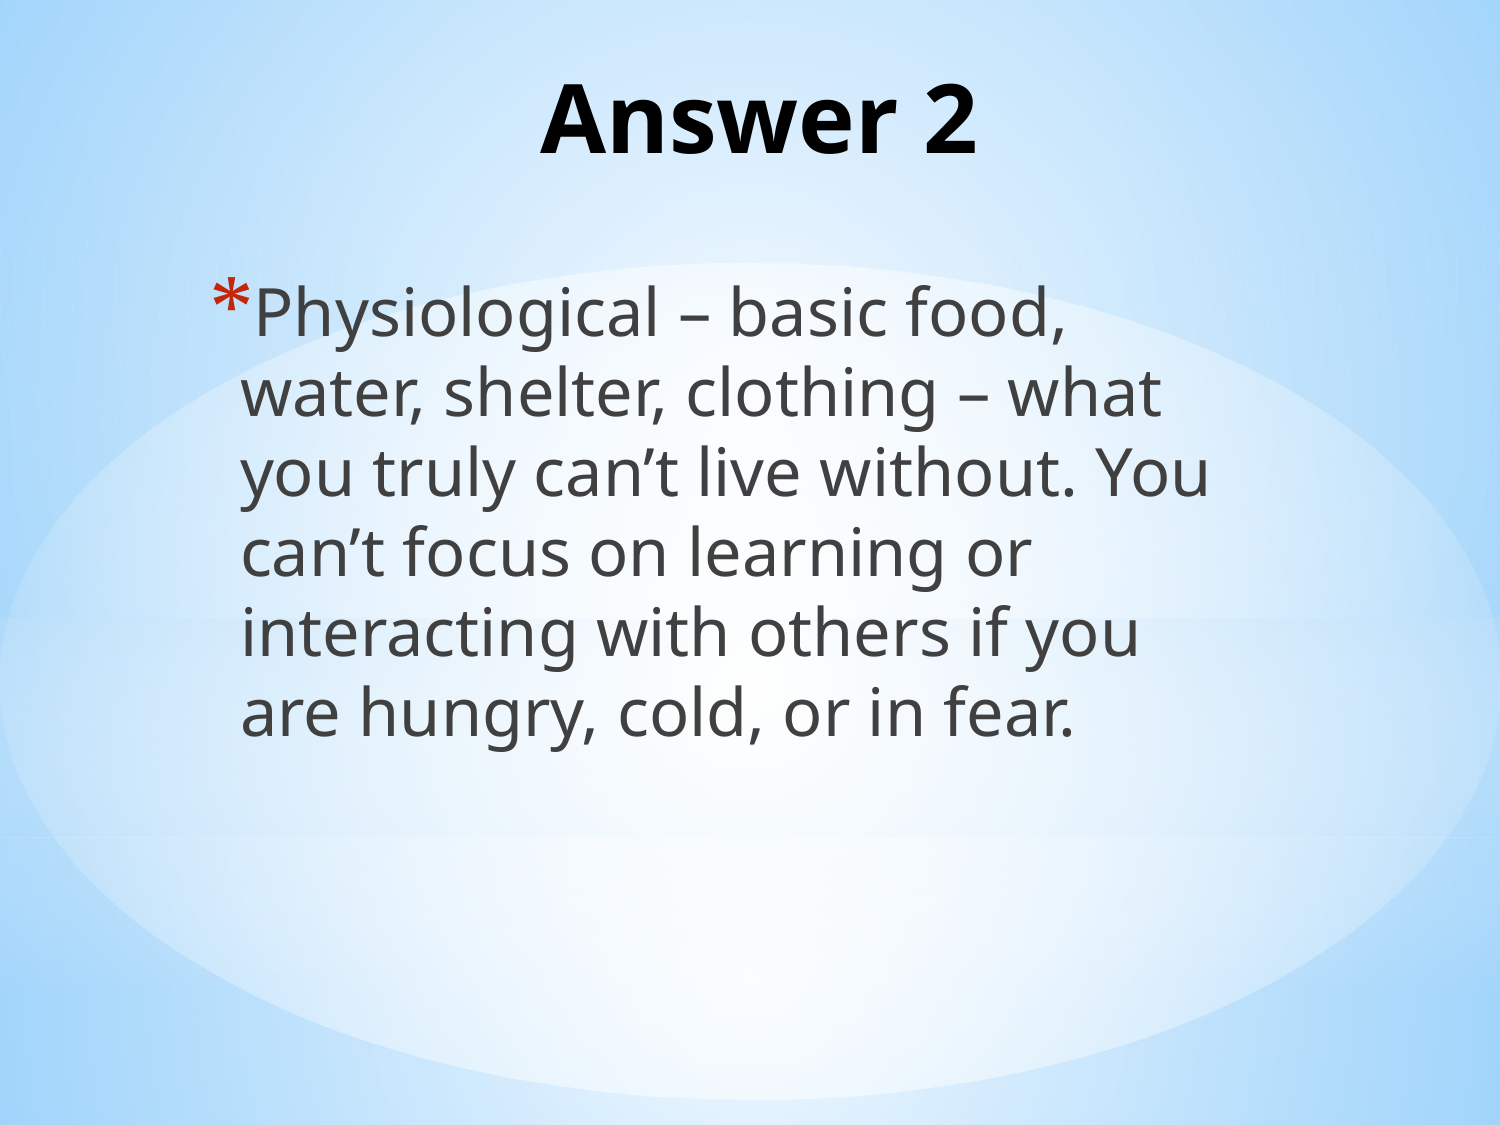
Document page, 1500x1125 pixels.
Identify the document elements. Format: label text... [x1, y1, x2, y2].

list Physiological – basic food, water, shelter, clothing – what you truly can’t live without. You can’t focus on learning or interacting with others if you are hungry, cold, or in fear. [187, 262, 1238, 833]
title Answer 2 [225, 50, 1294, 238]
